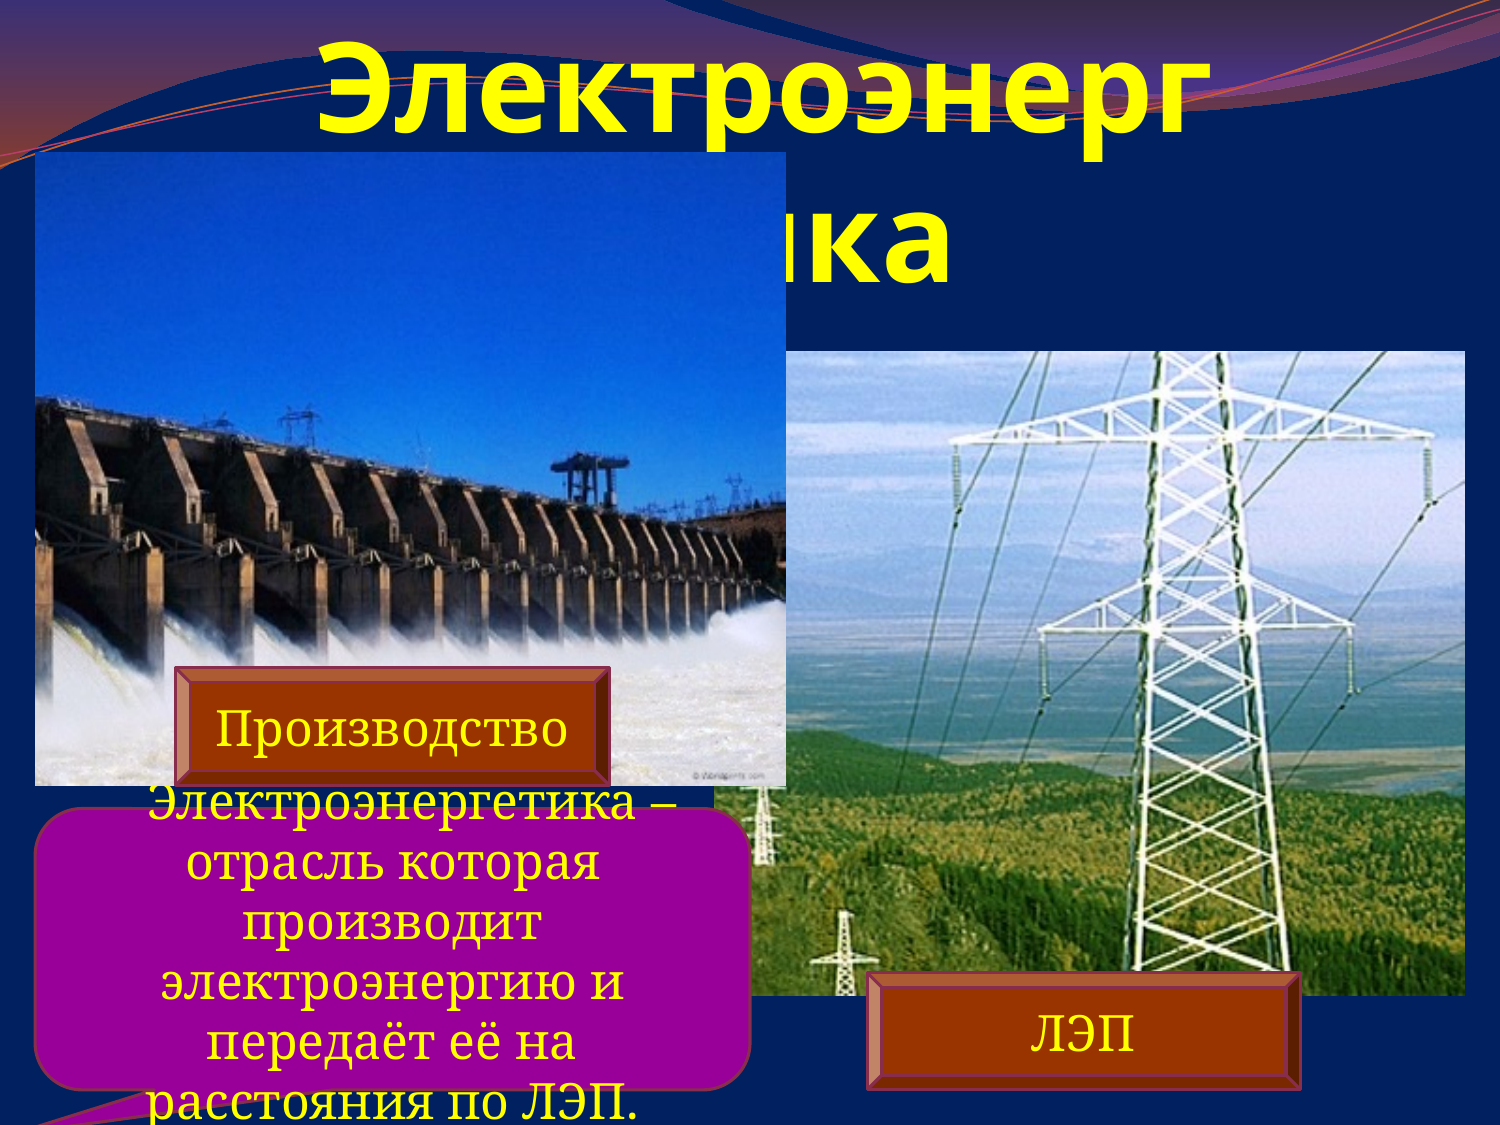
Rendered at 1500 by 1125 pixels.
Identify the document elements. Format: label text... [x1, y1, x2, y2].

text_box Электроэнергетика [269, 0, 1258, 315]
text_box ЛЭП [865, 1007, 1302, 1091]
picture [34, 152, 1466, 997]
text_box Электроэнергетика – отрасль которая производит электроэнергию и передаёт её на расстояния по ЛЭП. [33, 806, 752, 1125]
